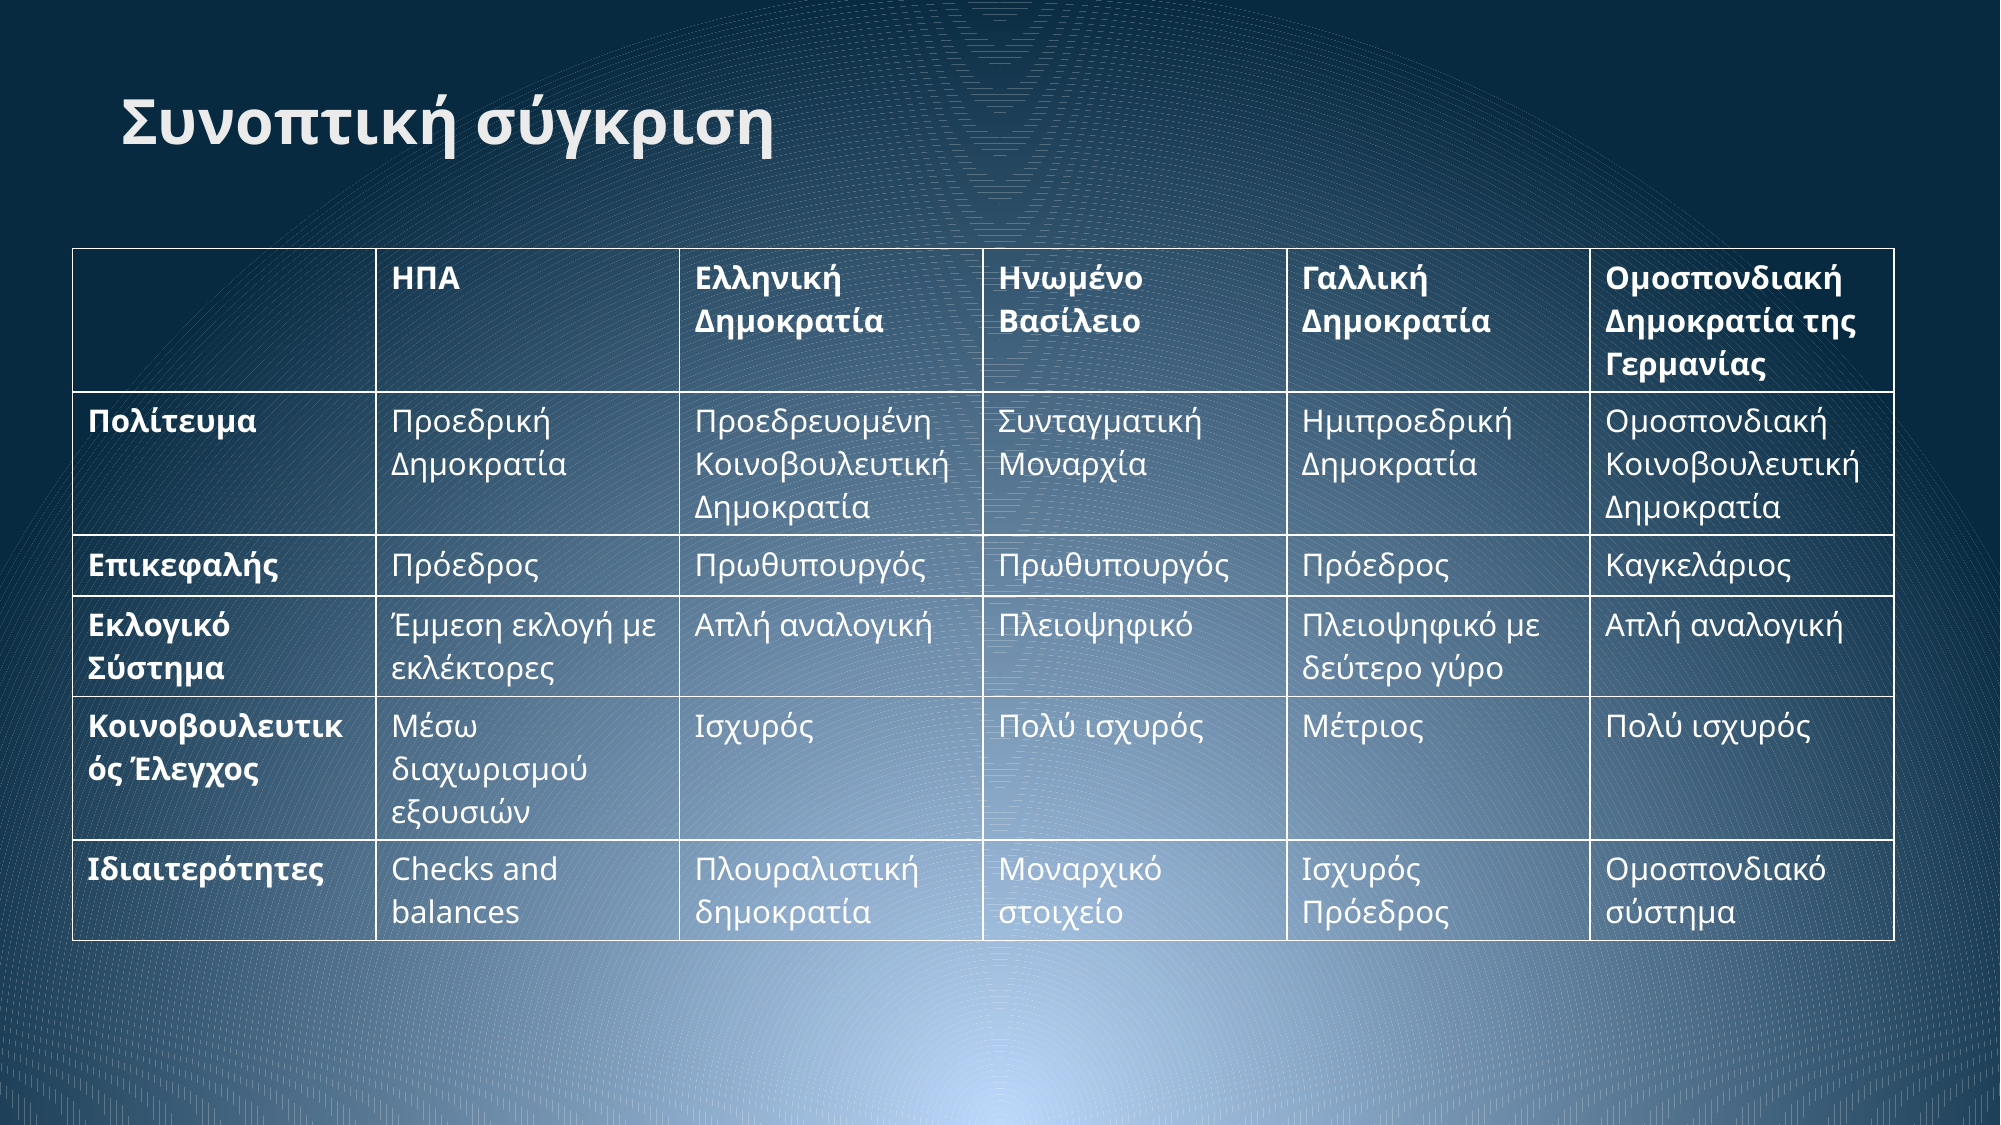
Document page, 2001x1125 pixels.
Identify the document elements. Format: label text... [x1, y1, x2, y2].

table_cell Πολίτευμα [73, 393, 375, 534]
table_cell Ιδιαιτερότητες [73, 841, 375, 940]
table_cell Συνταγματική Μοναρχία [984, 393, 1286, 534]
table_header Ηνωμένο Βασίλειο [984, 249, 1286, 391]
table_cell Πολύ ισχυρός [984, 697, 1286, 839]
table_header Γαλλική Δημοκρατία [1288, 249, 1589, 391]
table_header [73, 249, 375, 391]
table_header ΗΠΑ [377, 249, 679, 391]
table_cell Πλουραλιστική δημοκρατία [680, 841, 982, 940]
table_header Ελληνική Δημοκρατία [680, 249, 982, 391]
table_cell Ομοσπονδιακή Κοινοβουλευτική Δημοκρατία [1591, 393, 1893, 534]
table_cell Προεδρική Δημοκρατία [377, 393, 679, 534]
table_cell Μοναρχικό στοιχείο [984, 841, 1286, 940]
table_cell Checks and balances [377, 841, 679, 940]
table_cell Πλειοψηφικό [984, 597, 1286, 696]
table_cell Απλή αναλογική [1591, 597, 1893, 696]
table_cell Απλή αναλογική [680, 597, 982, 696]
table_cell Ημιπροεδρική Δημοκρατία [1288, 393, 1589, 534]
table_cell Επικεφαλής [73, 536, 375, 595]
table_cell Μέσω διαχωρισμού εξουσιών [377, 697, 679, 839]
table_cell Εκλογικό Σύστημα [73, 597, 375, 696]
table_cell Πρωθυπουργός [984, 536, 1286, 595]
table_cell Κοινοβουλευτικός Έλεγχος [73, 697, 375, 839]
table_cell Καγκελάριος [1591, 536, 1893, 595]
table_cell Πρόεδρος [1288, 536, 1589, 595]
title Συνοπτική σύγκριση [106, 74, 1892, 248]
table_cell Ισχυρός Πρόεδρος [1288, 841, 1589, 940]
table_cell Πολύ ισχυρός [1591, 697, 1893, 839]
table_cell Πρωθυπουργός [680, 536, 982, 595]
table_cell Πρόεδρος [377, 536, 679, 595]
table_cell Ισχυρός [680, 697, 982, 839]
table_cell Έμμεση εκλογή με εκλέκτορες [377, 597, 679, 696]
table_cell Πλειοψηφικό με δεύτερο γύρο [1288, 597, 1589, 696]
table_cell Προεδρευομένη Κοινοβουλευτική Δημοκρατία [680, 393, 982, 534]
table_header Ομοσπονδιακή Δημοκρατία της Γερμανίας [1591, 249, 1893, 391]
table_cell Ομοσπονδιακό σύστημα [1591, 841, 1893, 940]
table_cell Μέτριος [1288, 697, 1589, 839]
